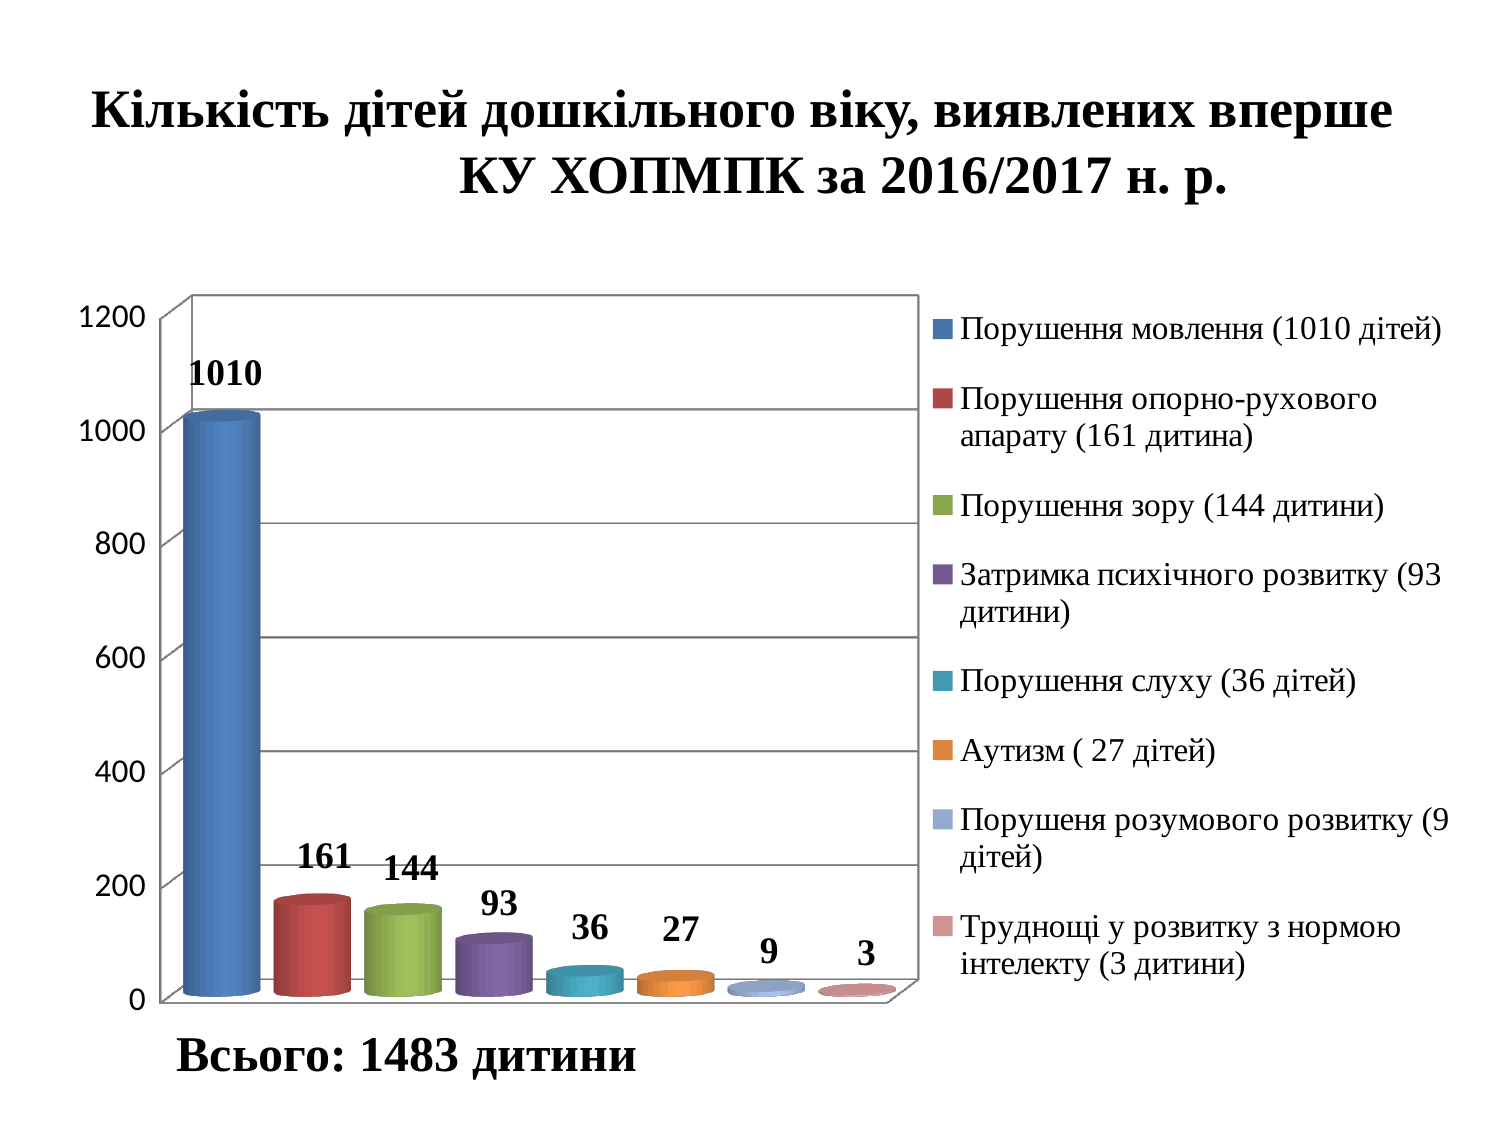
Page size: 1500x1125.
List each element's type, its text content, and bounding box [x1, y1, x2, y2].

title Кількість дітей дошкільного віку, виявлених вперше КУ ХОПМПК за 2016/2017 н. р. [75, 45, 1425, 233]
chart [41, 262, 1471, 1036]
text_box Всього: 1483 дитини [162, 1044, 652, 1090]
